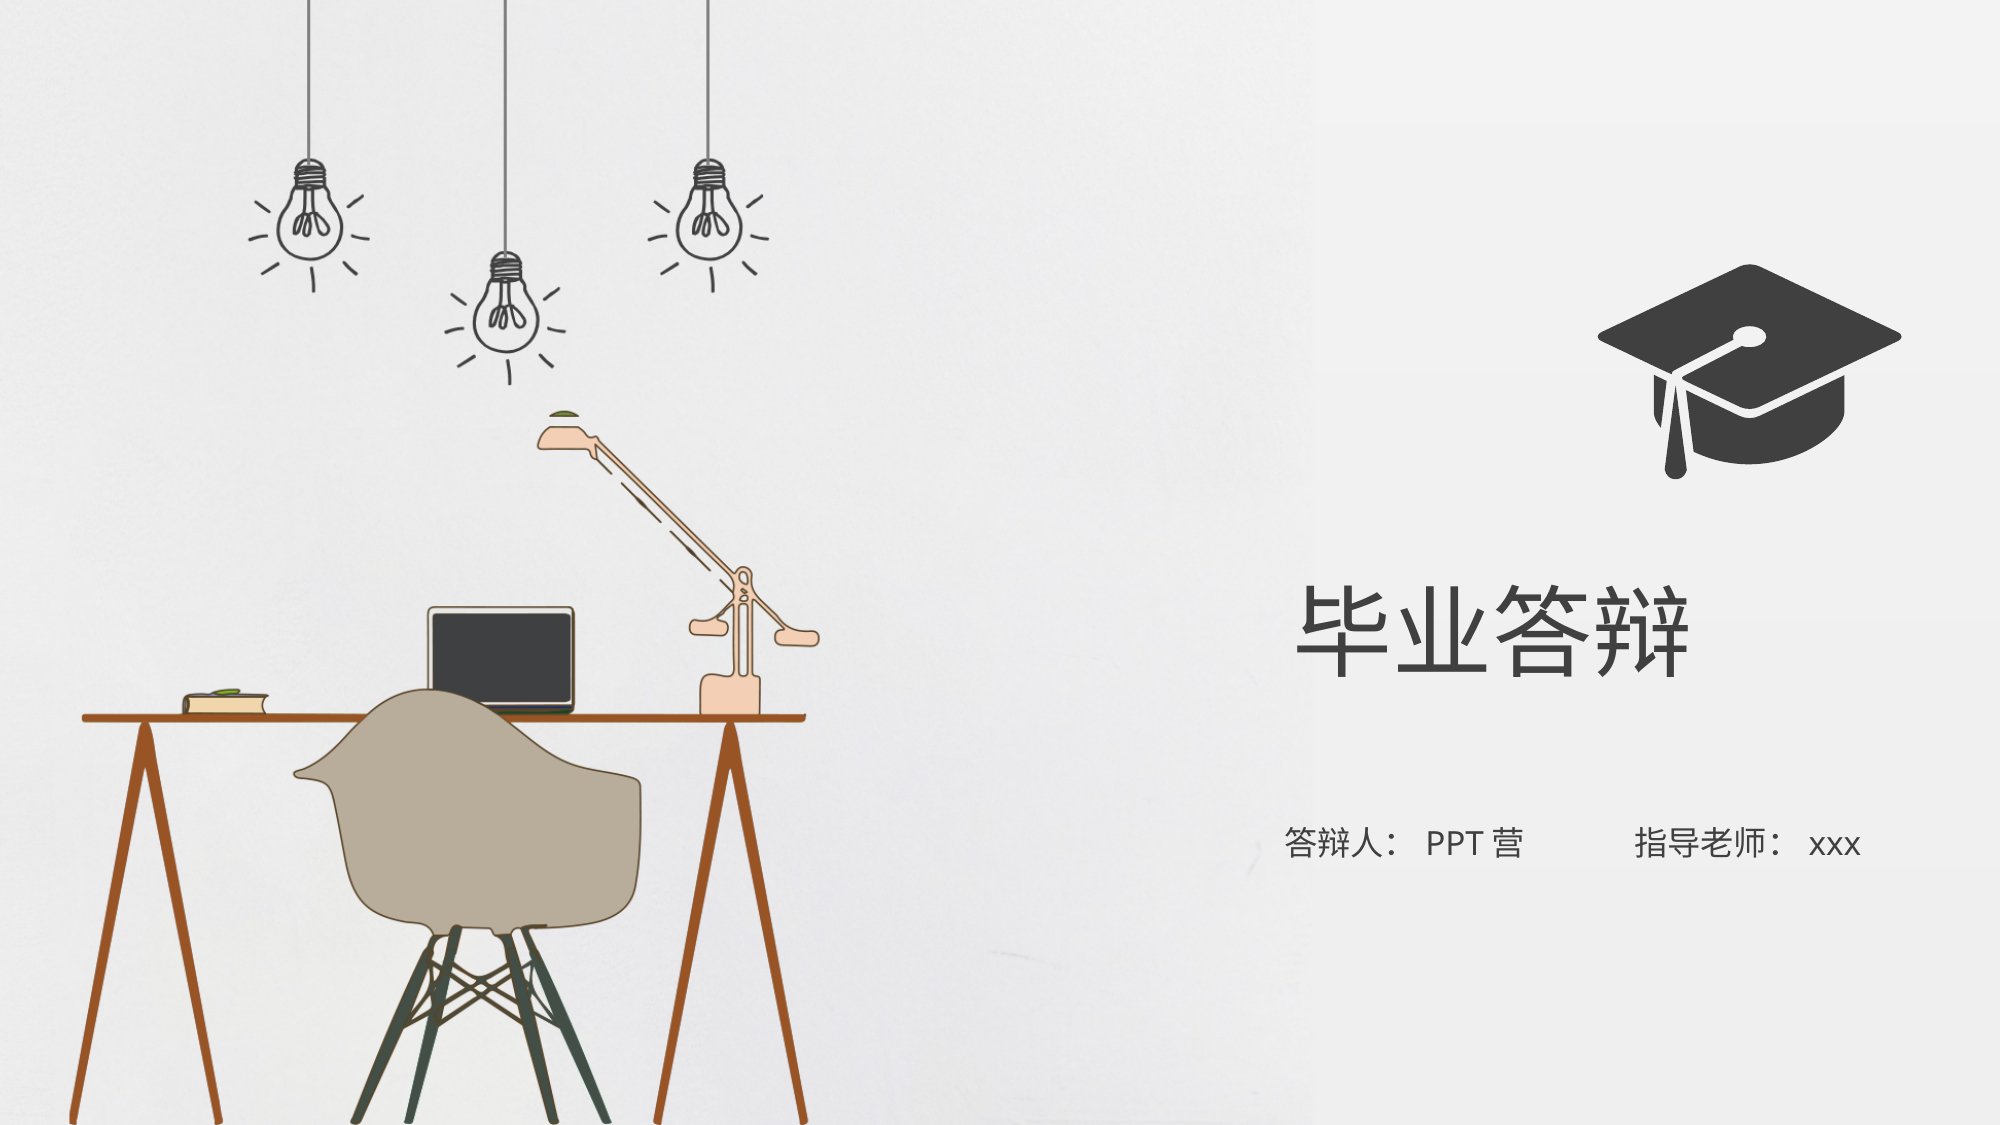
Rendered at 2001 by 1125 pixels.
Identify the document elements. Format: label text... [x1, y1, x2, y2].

picture [0, 0, 1313, 1125]
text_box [1597, 263, 1902, 480]
text_box 毕业答辩 [1313, 562, 1902, 698]
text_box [1252, 811, 1928, 874]
